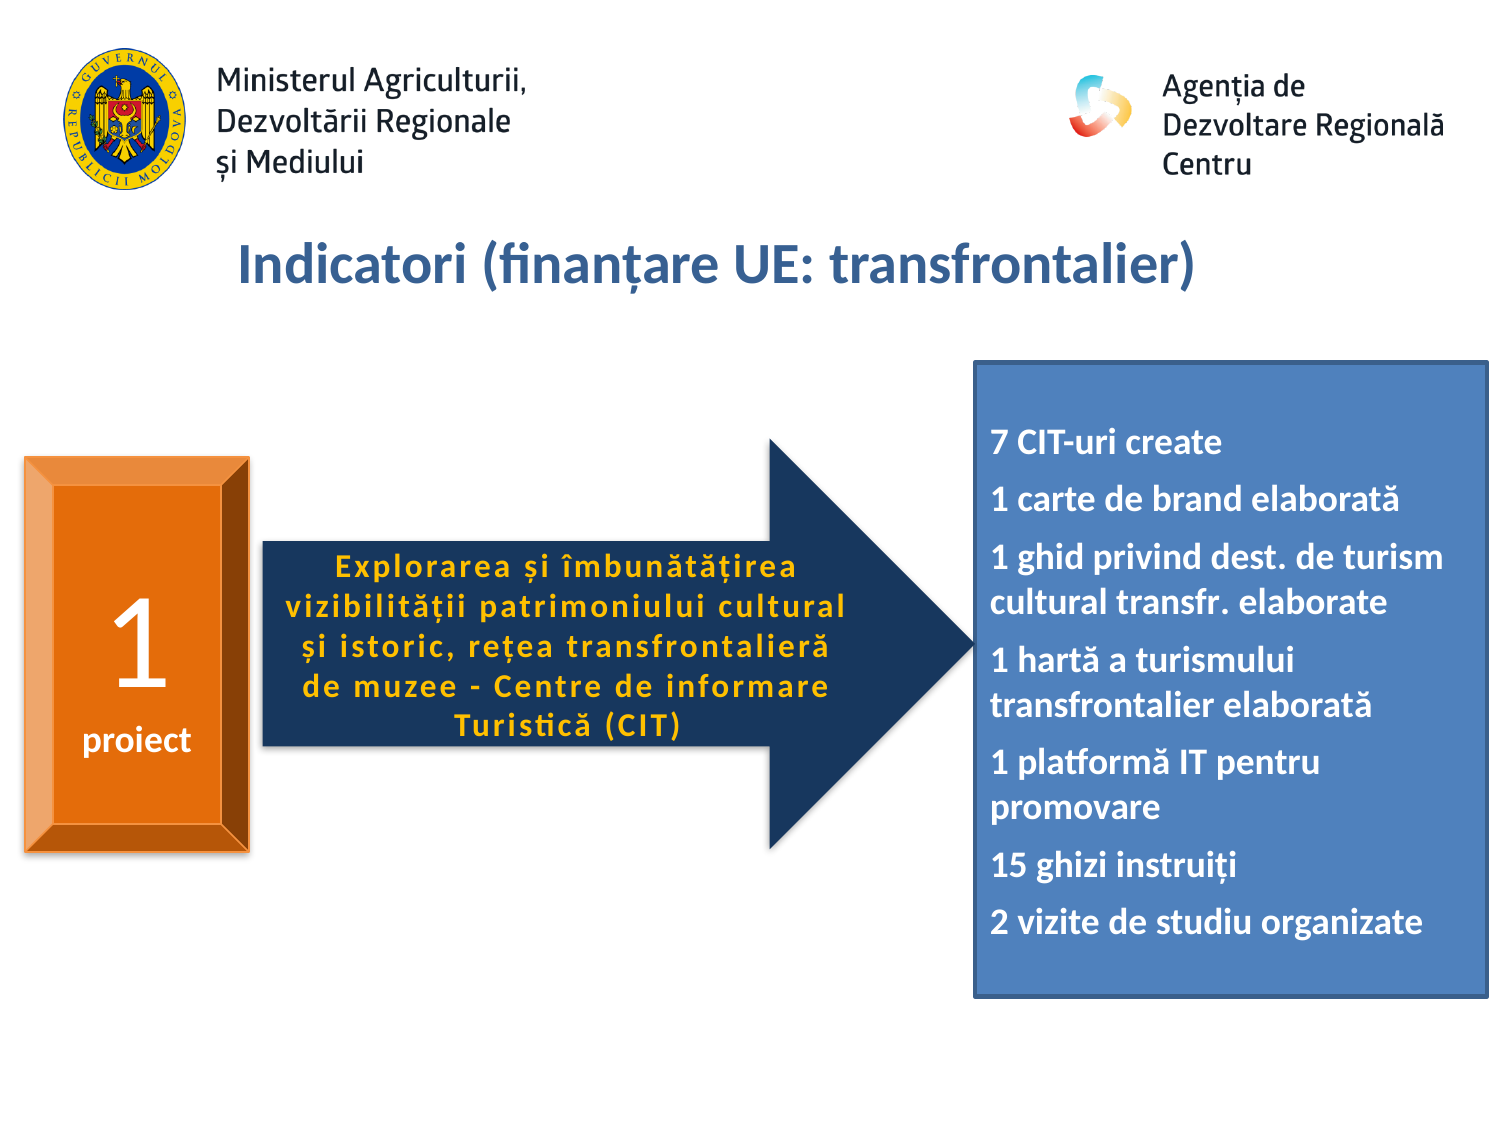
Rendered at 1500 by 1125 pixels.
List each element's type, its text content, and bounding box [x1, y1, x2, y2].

text_box 1 proiect [24, 456, 250, 853]
text_box 7 CIT-uri create 1 carte de brand elaborată 1 ghid privind dest. de turism cultural transfr. elaborate 1 hartă a turismului transfrontalier elaborată 1 platformă IT pentru promovare 15 ghizi instruiți 2 vizite de studiu organizate [973, 360, 1489, 999]
text_box Indicatori (finanțare UE: transfrontalier) [50, 217, 1385, 303]
picture [1069, 72, 1443, 176]
picture [63, 47, 525, 190]
text_box Explorarea și îmbunătățirea vizibilității patrimoniului cultural și istoric, rețea transfrontalieră de muzee - Centre de informare Turistică (CIT) [262, 438, 976, 850]
